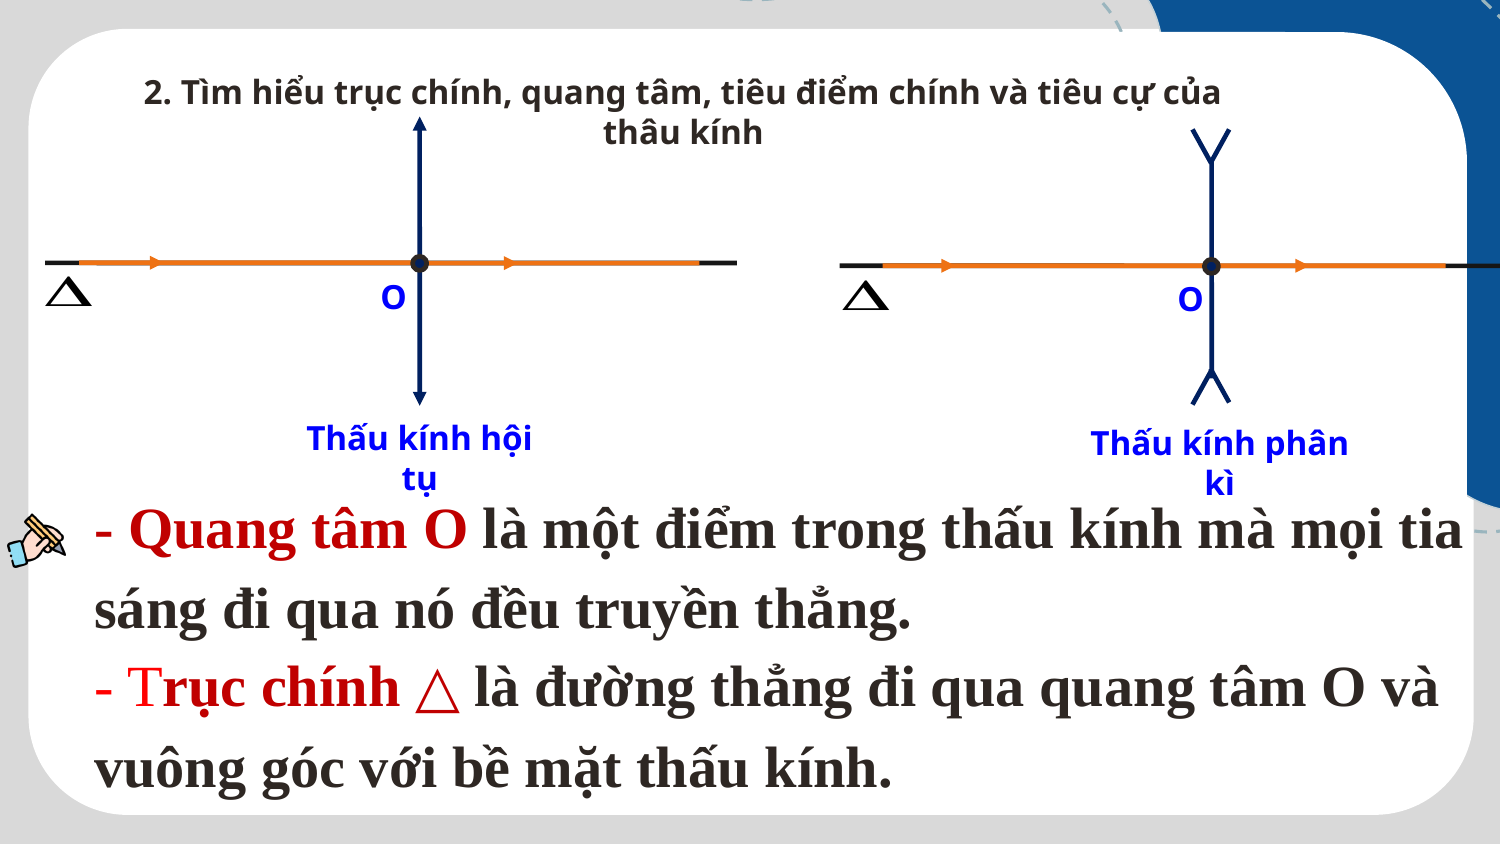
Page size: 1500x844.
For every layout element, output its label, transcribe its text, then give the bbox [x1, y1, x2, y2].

text_box [847, 600, 1469, 622]
text_box - Quang tâm O là một điểm trong thấu kính mà mọi tia sáng đi qua nó đều truyền thẳng. [79, 464, 1488, 600]
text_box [44, 264, 694, 320]
text_box - Trục chính △ là đường thẳng đi qua quang tâm O và vuông góc với bề mặt thấu kính. [79, 622, 1477, 746]
picture [6, 511, 66, 570]
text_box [839, 129, 1500, 471]
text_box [827, 269, 904, 319]
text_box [30, 265, 107, 314]
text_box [44, 116, 738, 466]
text_box 2. Tìm hiểu trục chính, quang tâm, tiêu điểm chính và tiêu cự của thâu kính [113, 56, 1254, 100]
text_box [851, 29, 1465, 127]
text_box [839, 267, 1439, 323]
